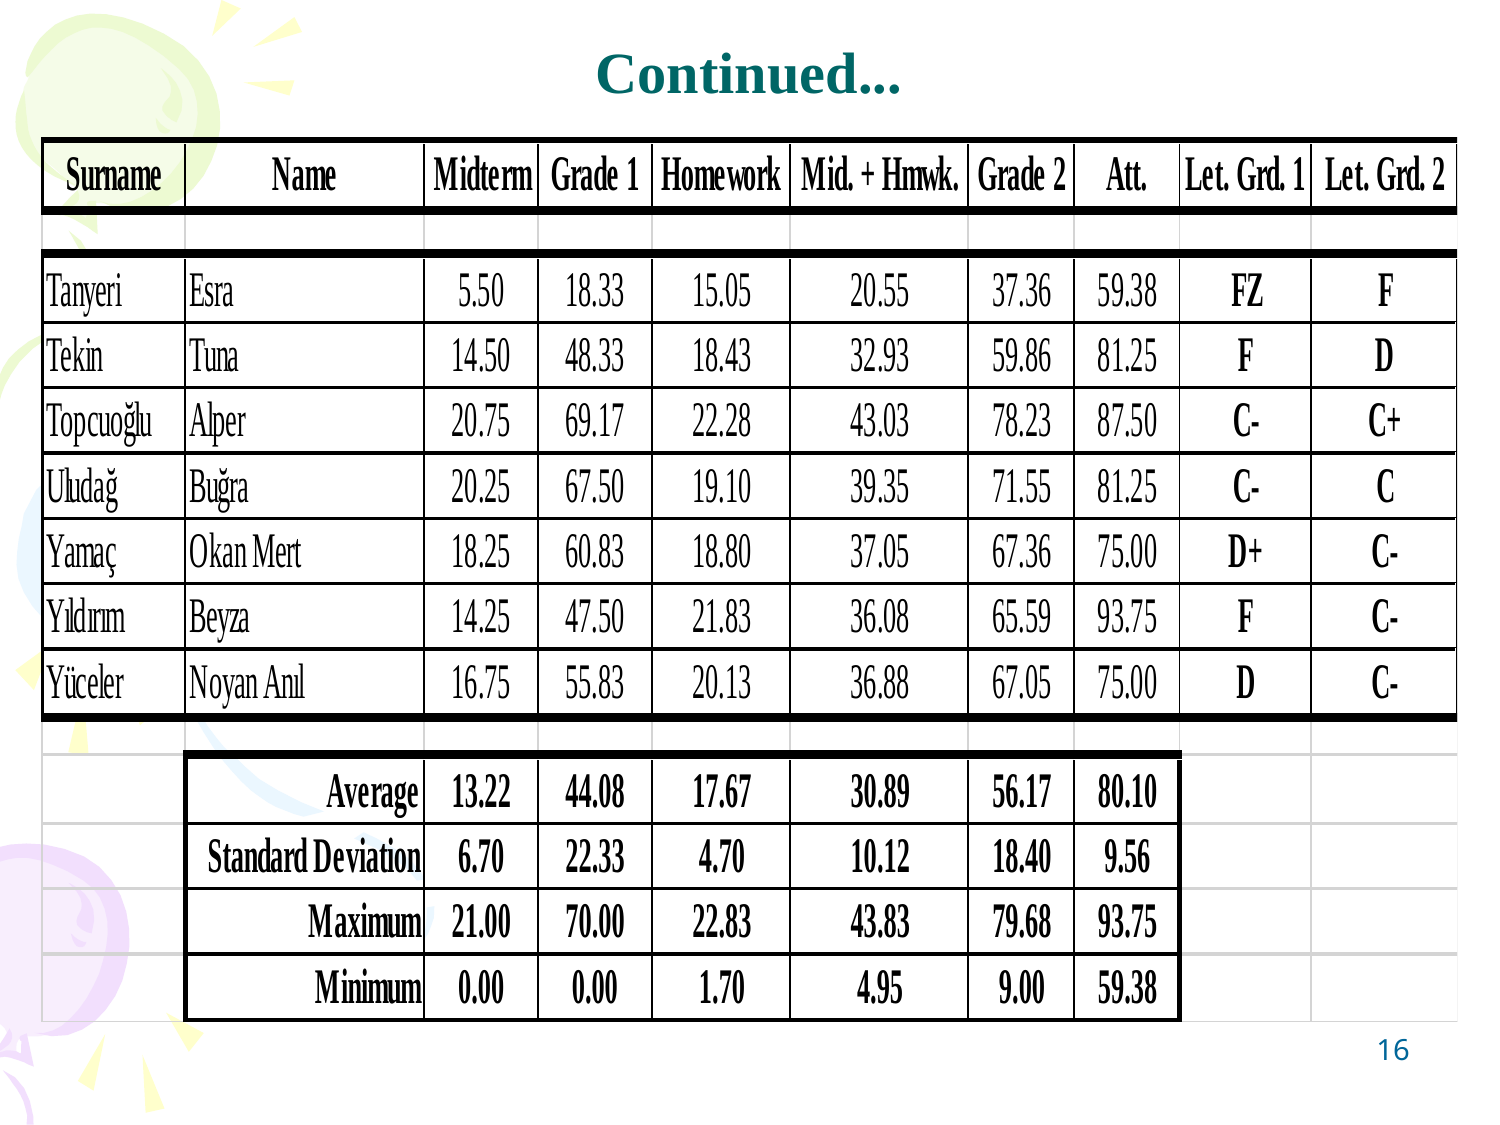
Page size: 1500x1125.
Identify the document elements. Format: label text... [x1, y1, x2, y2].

slide_number 16 [1074, 1034, 1425, 1100]
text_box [40, 136, 1460, 1025]
title Continued... [72, 30, 1425, 114]
